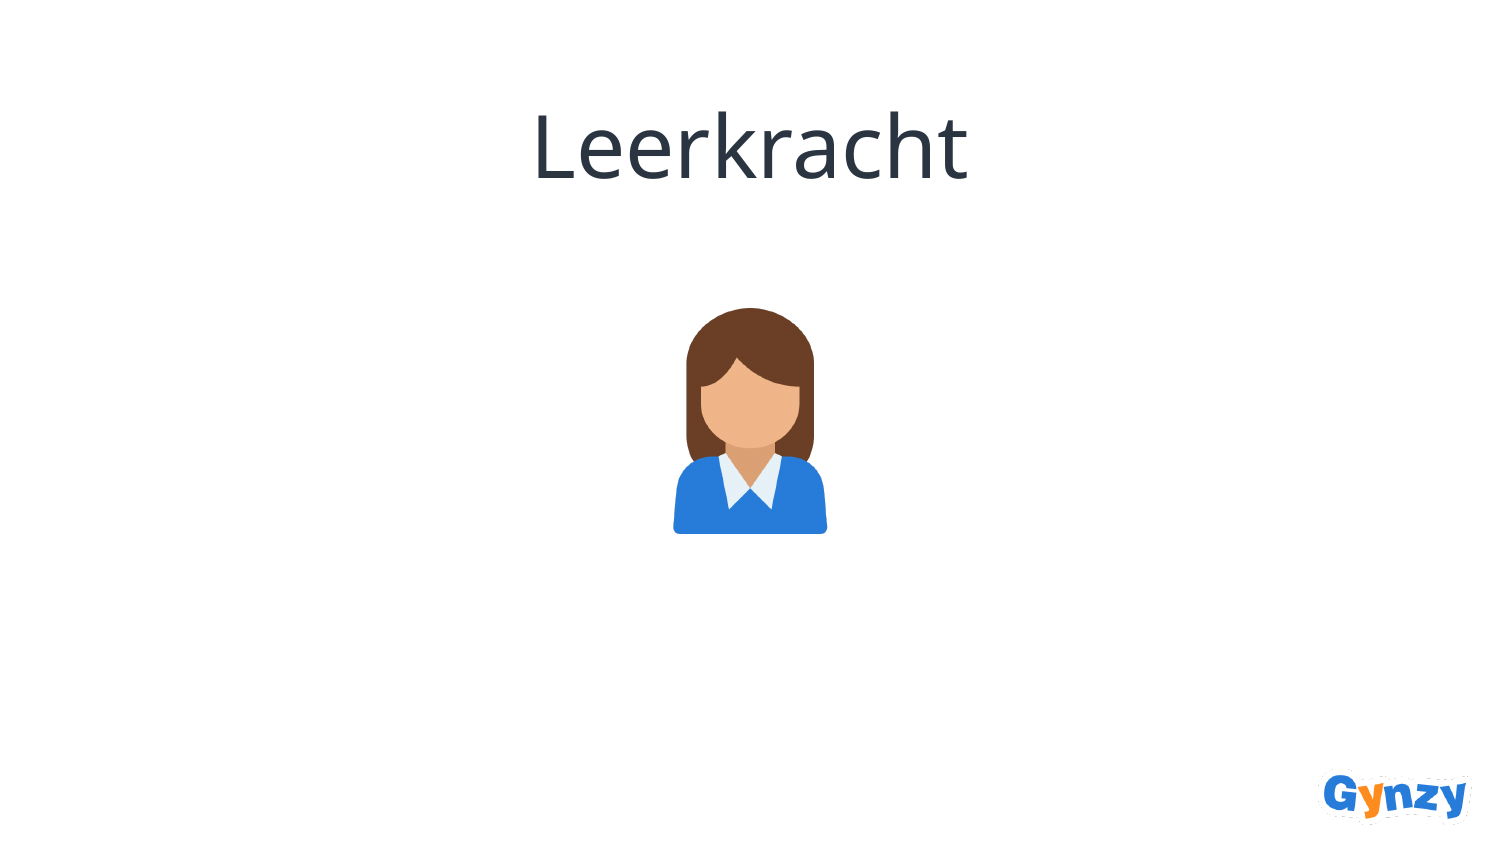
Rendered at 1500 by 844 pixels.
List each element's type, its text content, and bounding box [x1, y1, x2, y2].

picture [1316, 768, 1473, 826]
title Leerkracht [51, 40, 1449, 212]
picture [637, 308, 863, 535]
